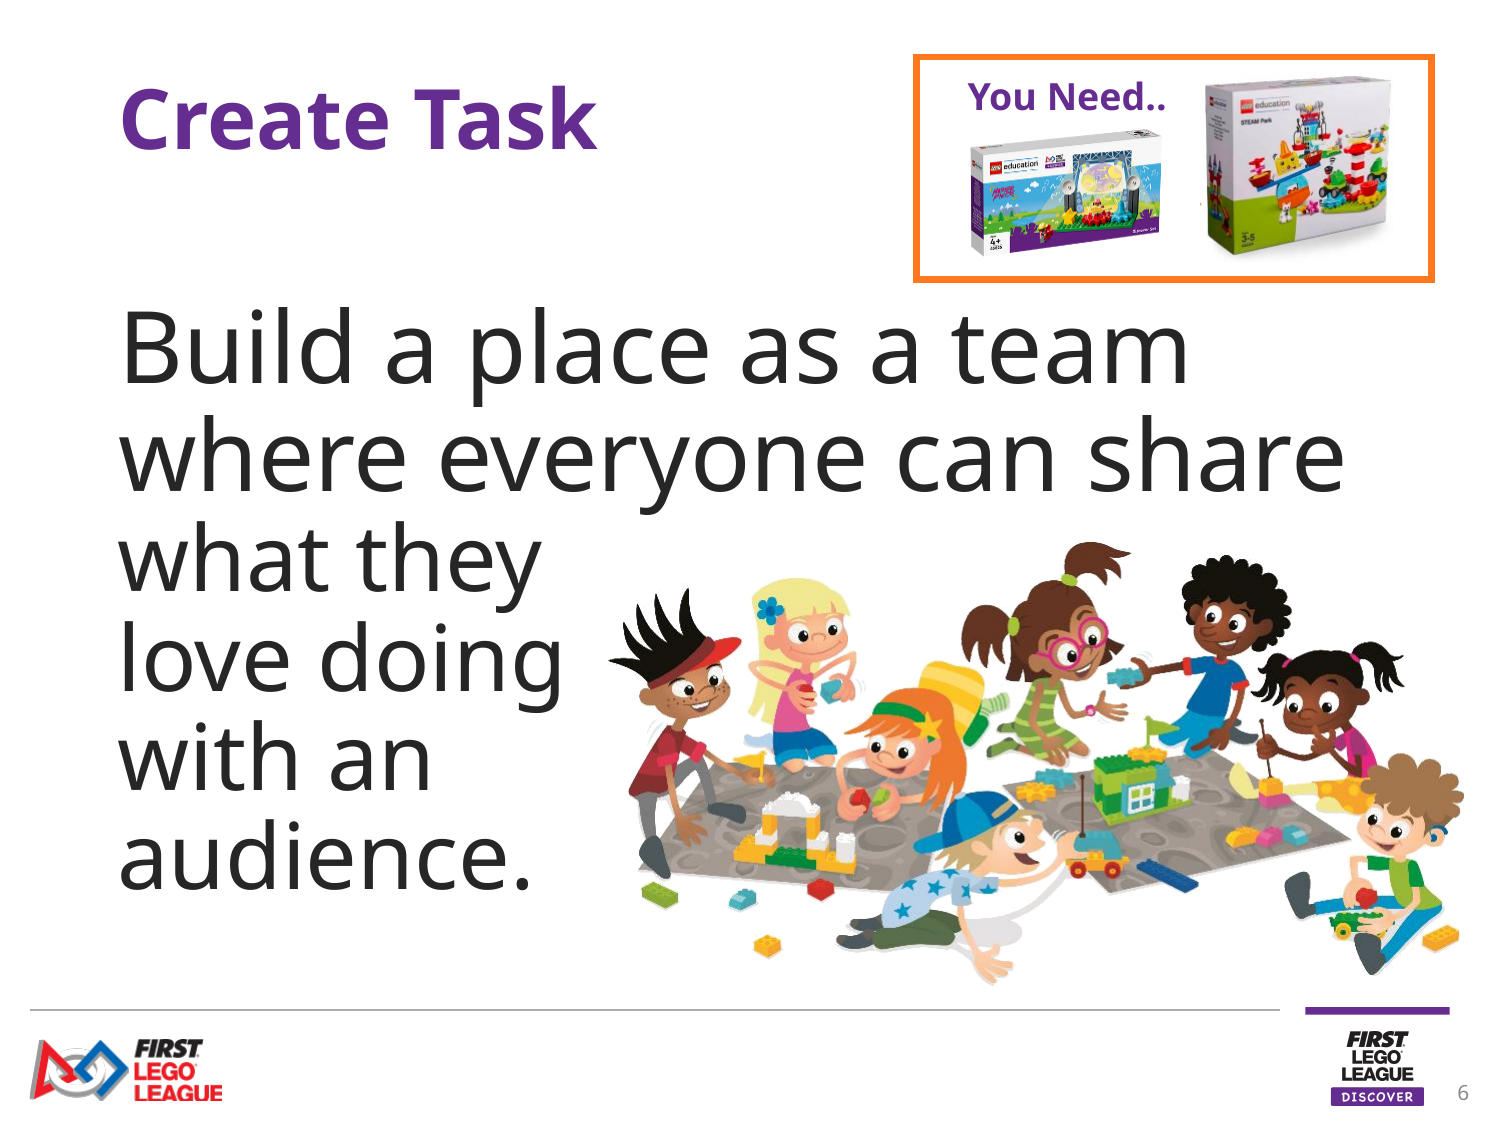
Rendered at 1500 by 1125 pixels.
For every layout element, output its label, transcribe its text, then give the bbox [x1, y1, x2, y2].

text_box what they love doing with an audience. [102, 505, 602, 980]
picture [968, 126, 1167, 262]
picture [608, 542, 1464, 986]
slide_number 6 [1425, 1076, 1484, 1111]
picture [1200, 67, 1410, 263]
title Create Task [103, 59, 916, 185]
text_box [916, 56, 1432, 281]
list Build a place as a team where everyone can share [103, 289, 1426, 879]
